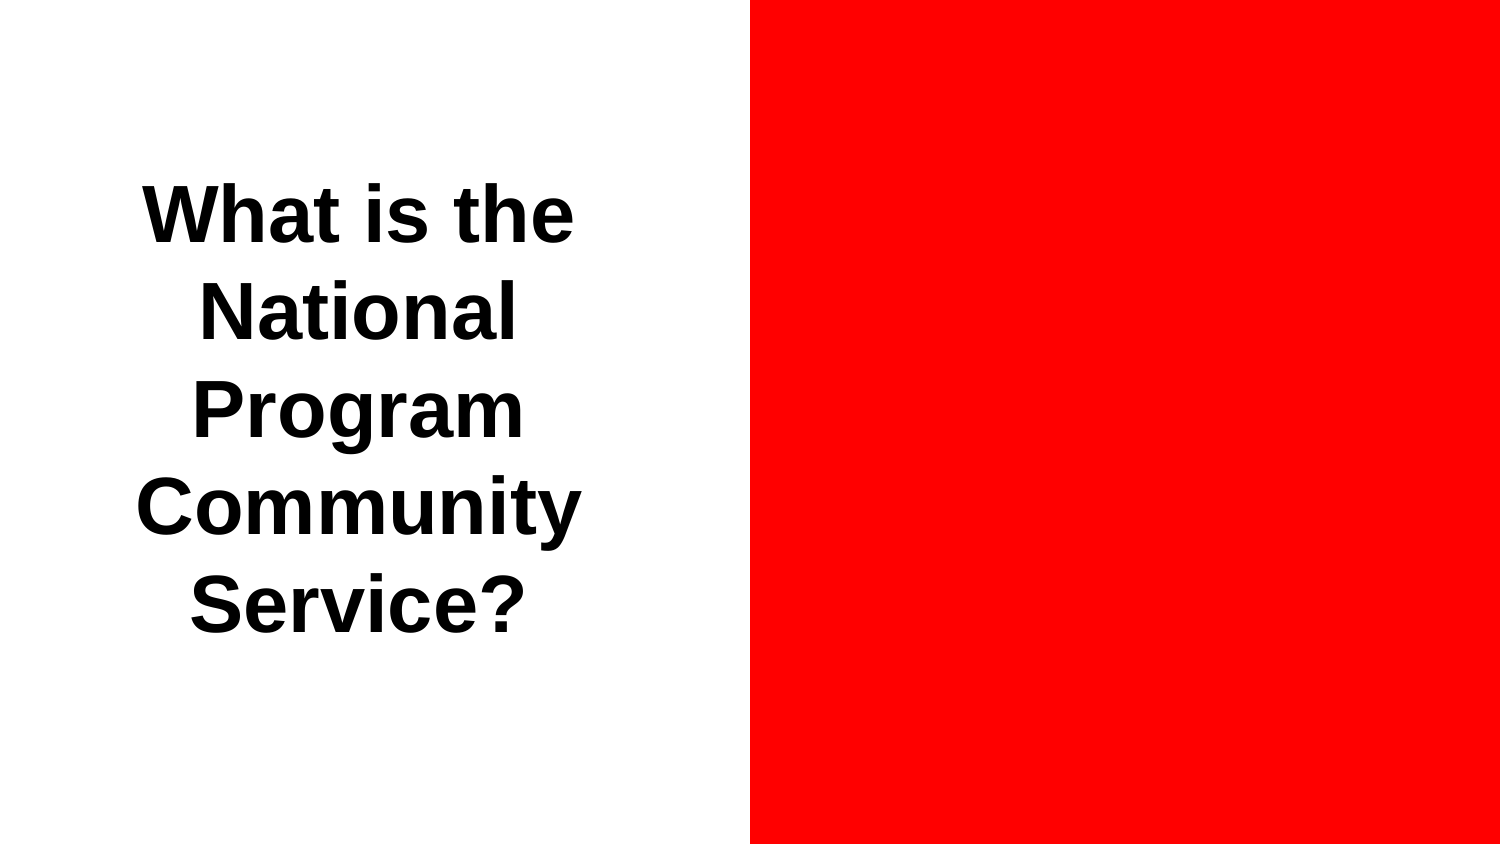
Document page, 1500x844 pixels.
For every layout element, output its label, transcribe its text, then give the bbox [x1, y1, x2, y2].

title What is the National Program Community Service? [63, 468, 655, 664]
picture [749, 0, 1500, 844]
